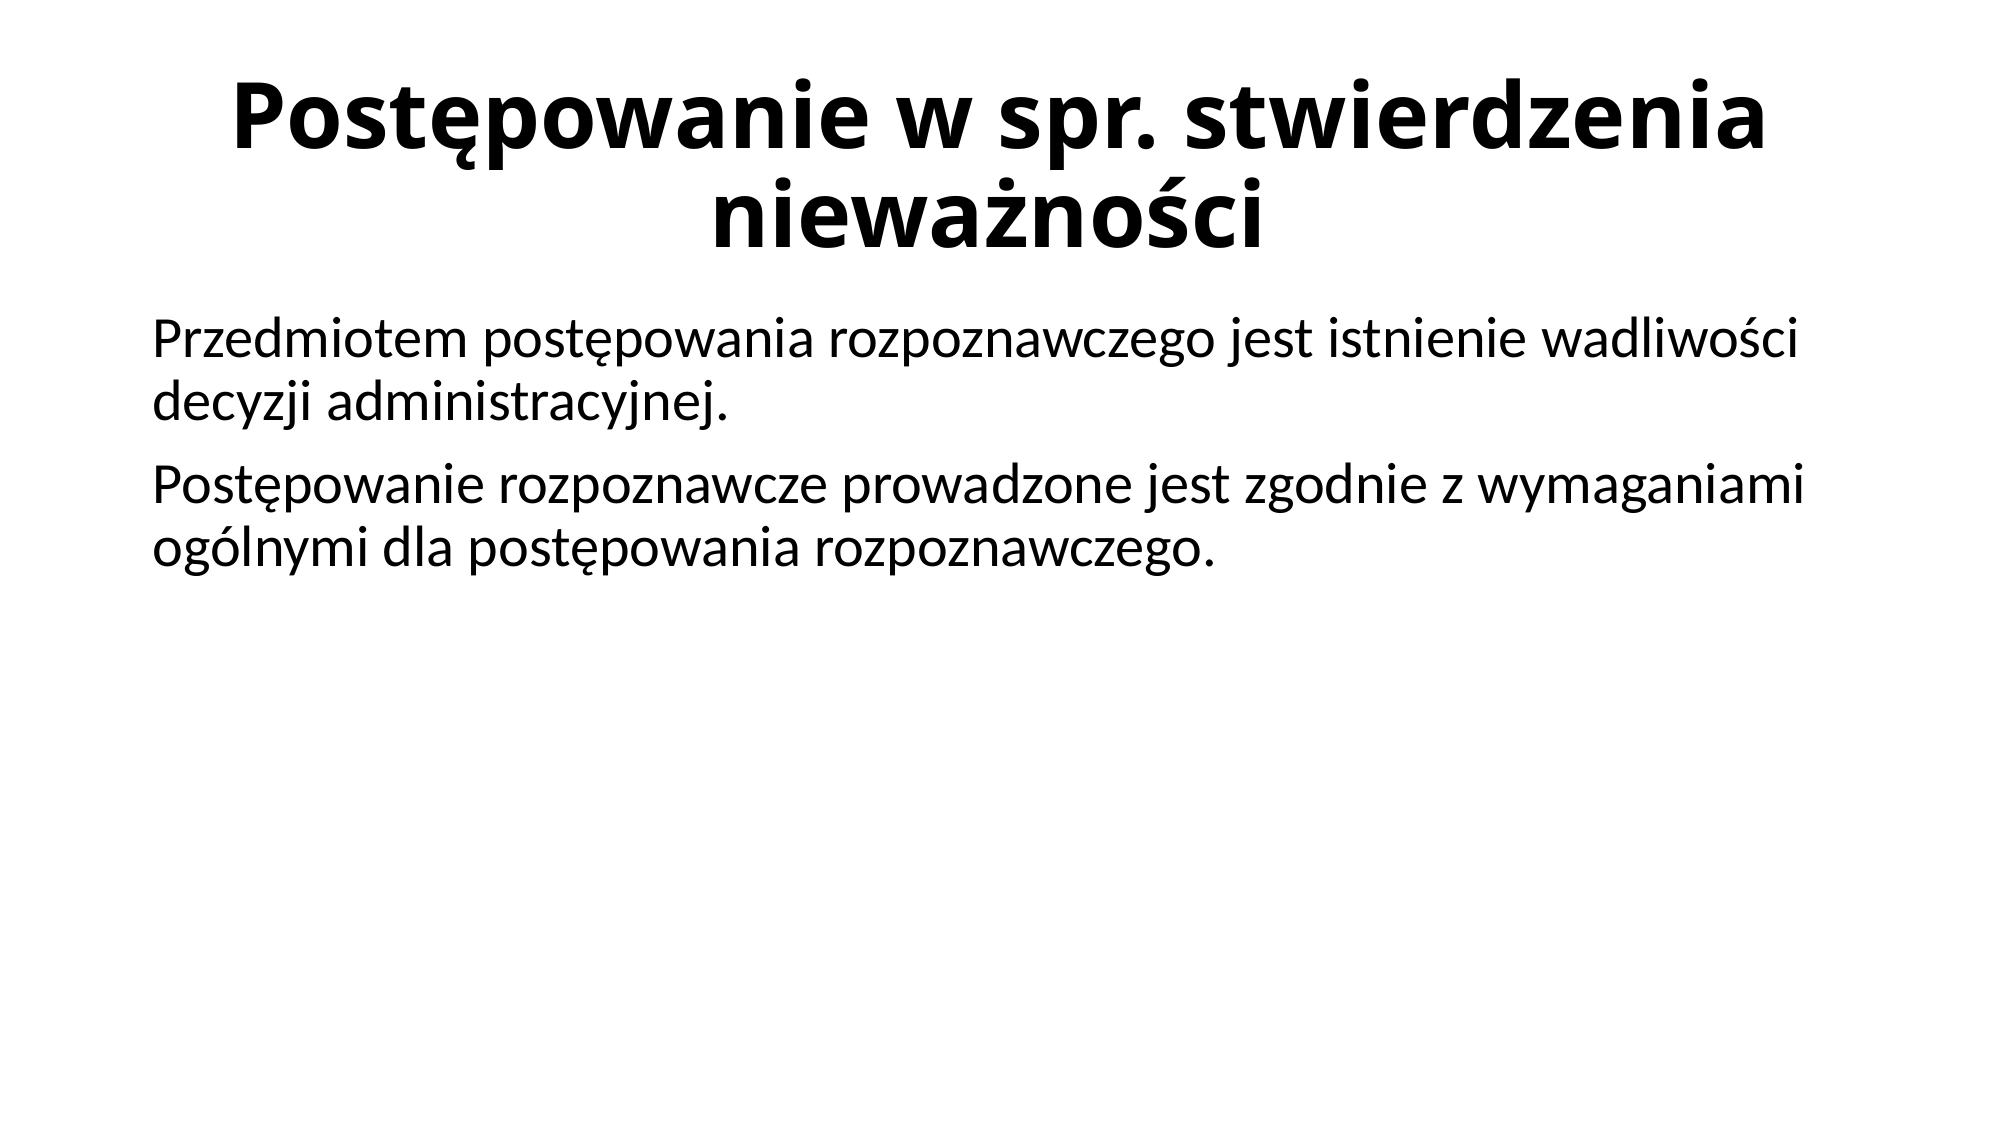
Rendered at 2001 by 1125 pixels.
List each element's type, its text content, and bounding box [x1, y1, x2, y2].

title Postępowanie w spr. stwierdzenia nieważności [137, 59, 1863, 278]
list Przedmiotem postępowania rozpoznawczego jest istnienie wadliwości decyzji administracyjnej. Postępowanie rozpoznawcze prowadzone jest zgodnie z wymaganiami ogólnymi dla postępowania rozpoznawczego. [137, 299, 1863, 1014]
